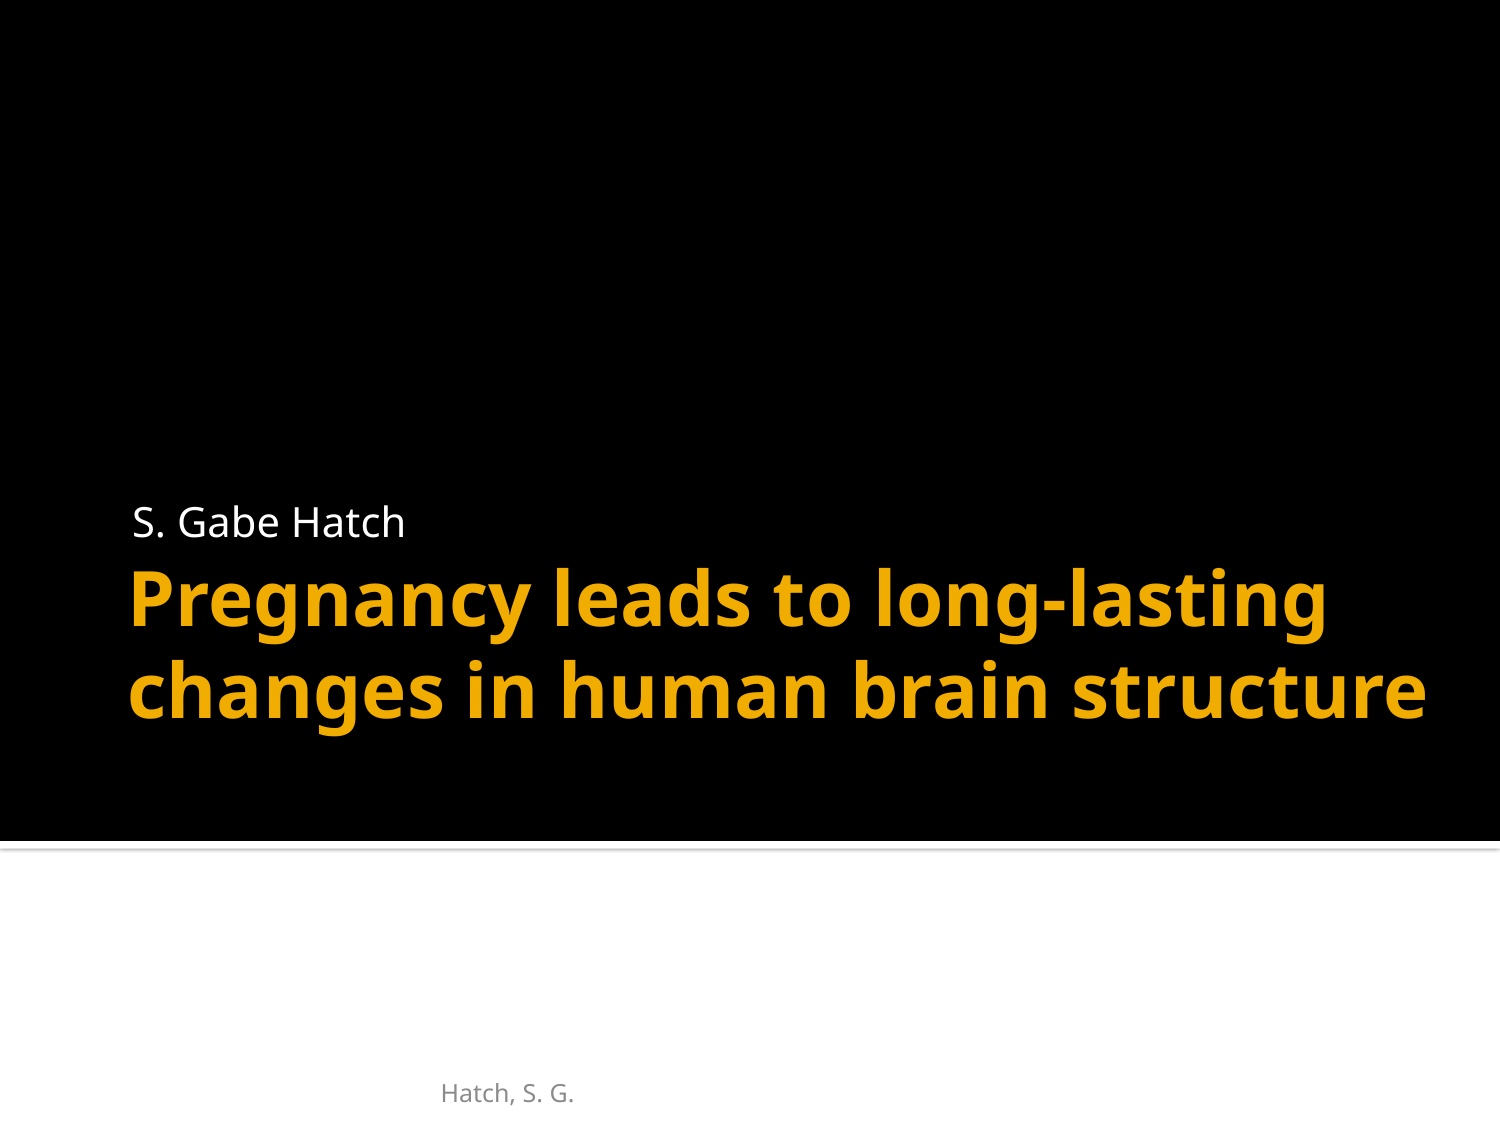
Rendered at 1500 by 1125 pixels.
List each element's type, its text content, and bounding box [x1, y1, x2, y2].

footer Hatch, S. G. [433, 1062, 1337, 1108]
title Pregnancy leads to long-lasting changes in human brain structure [112, 550, 1438, 825]
subtitle S. Gabe Hatch [112, 299, 1438, 546]
